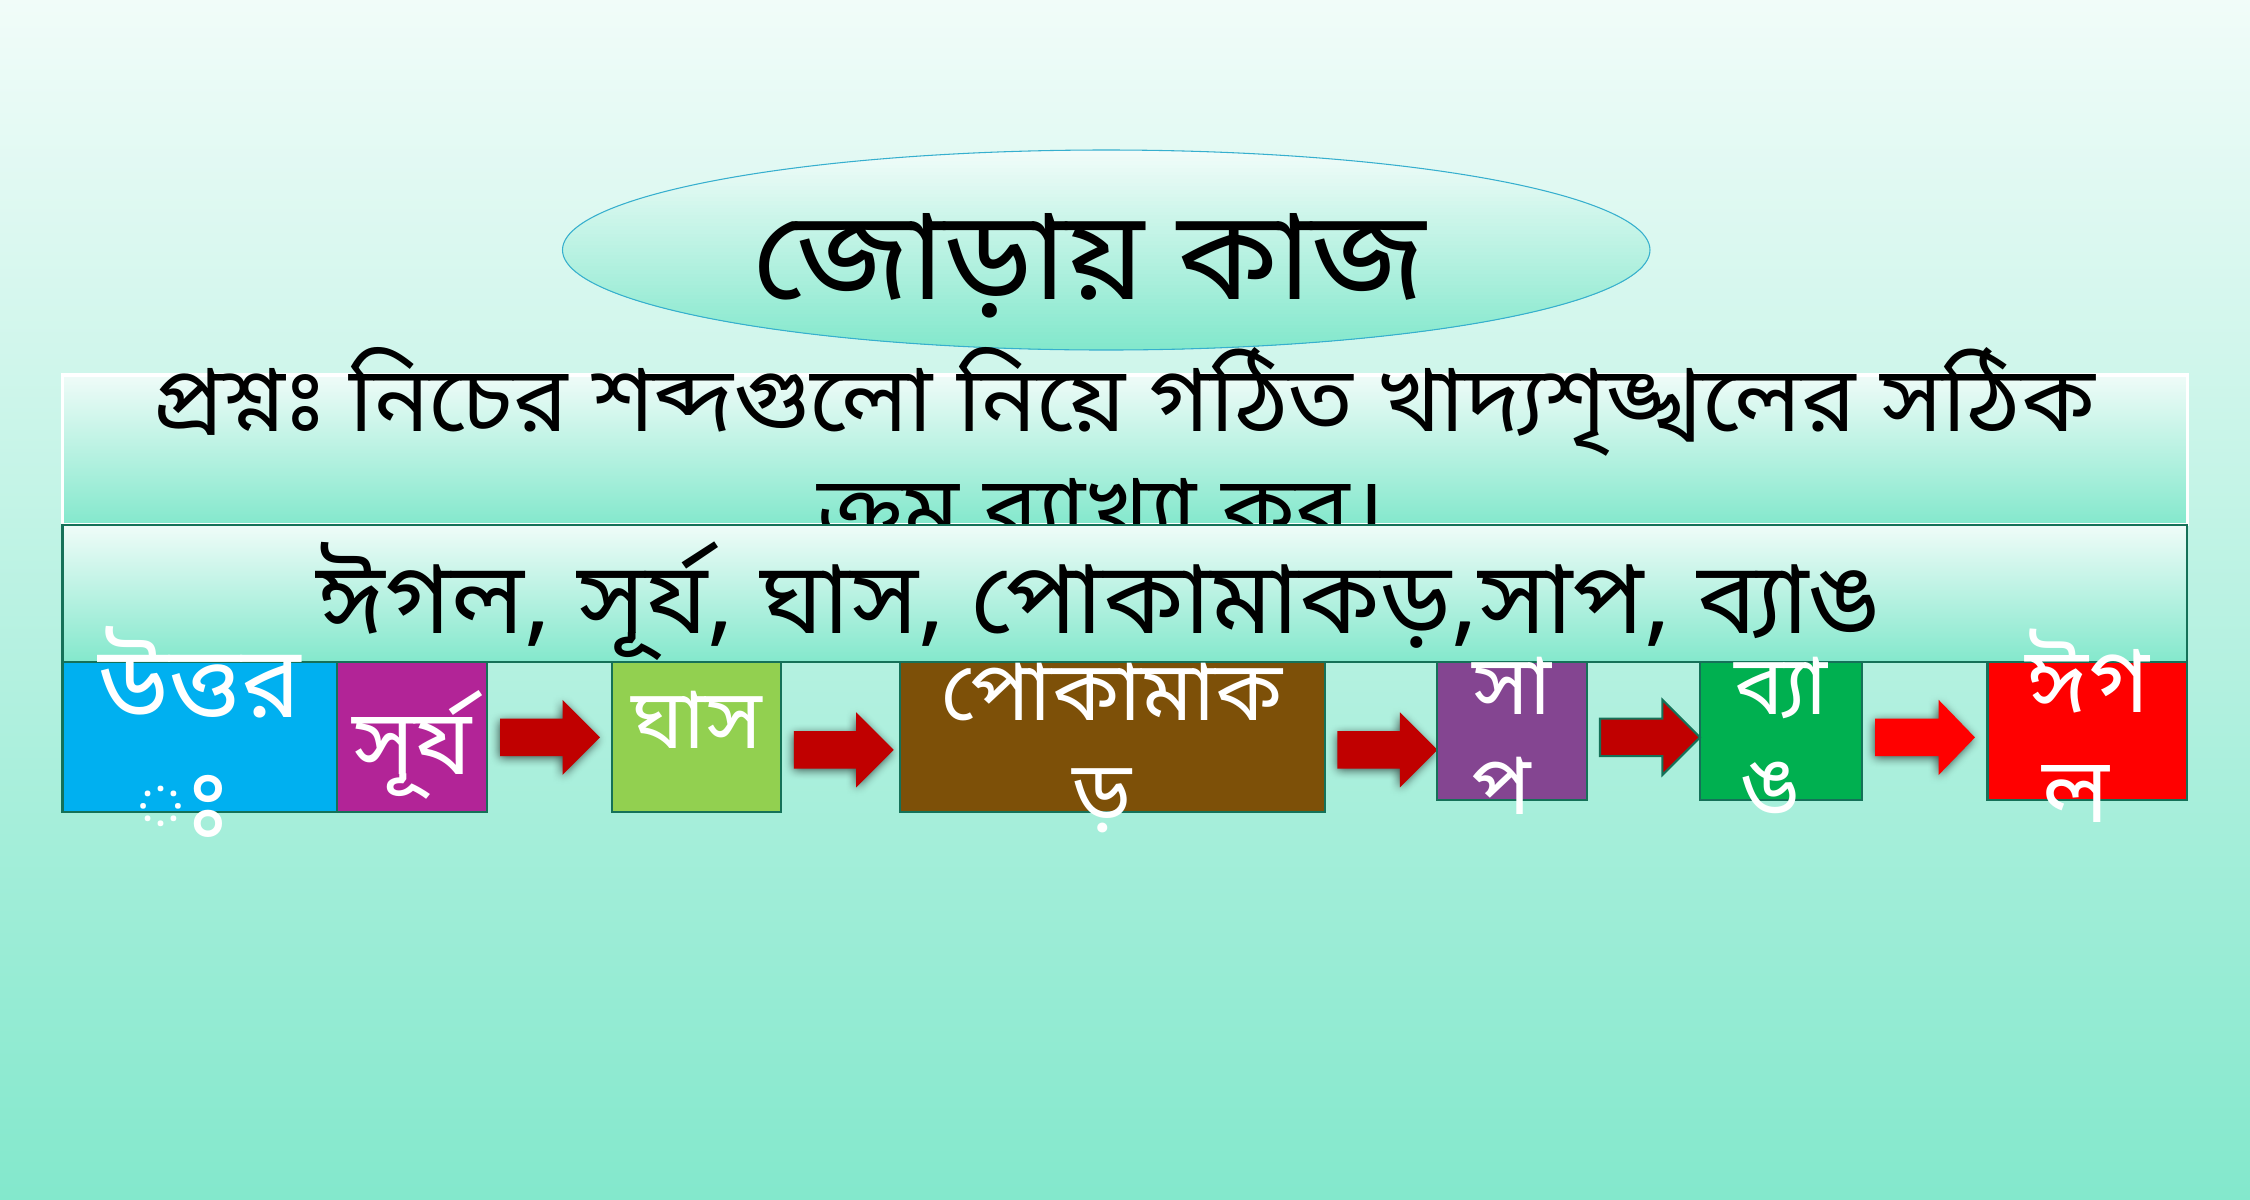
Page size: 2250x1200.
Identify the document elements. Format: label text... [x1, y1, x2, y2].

text_box [1875, 699, 1975, 775]
text_box [793, 712, 894, 788]
text_box ঈগল, সূর্য, ঘাস, পোকামাকড়,সাপ, ব্যাঙ [61, 524, 2188, 663]
text_box পোকামাকড় [899, 661, 1326, 813]
text_box [500, 699, 601, 775]
text_box ঈগল [1986, 661, 2188, 801]
text_box সূর্য [336, 661, 488, 813]
text_box ব্যাঙ [1699, 661, 1863, 801]
text_box সাপ [1436, 661, 1588, 801]
text_box উত্তরঃ [61, 661, 336, 813]
text_box [1598, 697, 1702, 778]
text_box প্রশ্নঃ নিচের শব্দগুলো নিয়ে গঠিত খাদ্যশৃঙ্খলের সঠিক ক্রম ব্যাখ্যা কর। [61, 373, 2189, 526]
text_box জোড়ায় কাজ [561, 149, 1651, 351]
text_box ঘাস [611, 661, 782, 813]
text_box [1337, 712, 1436, 788]
